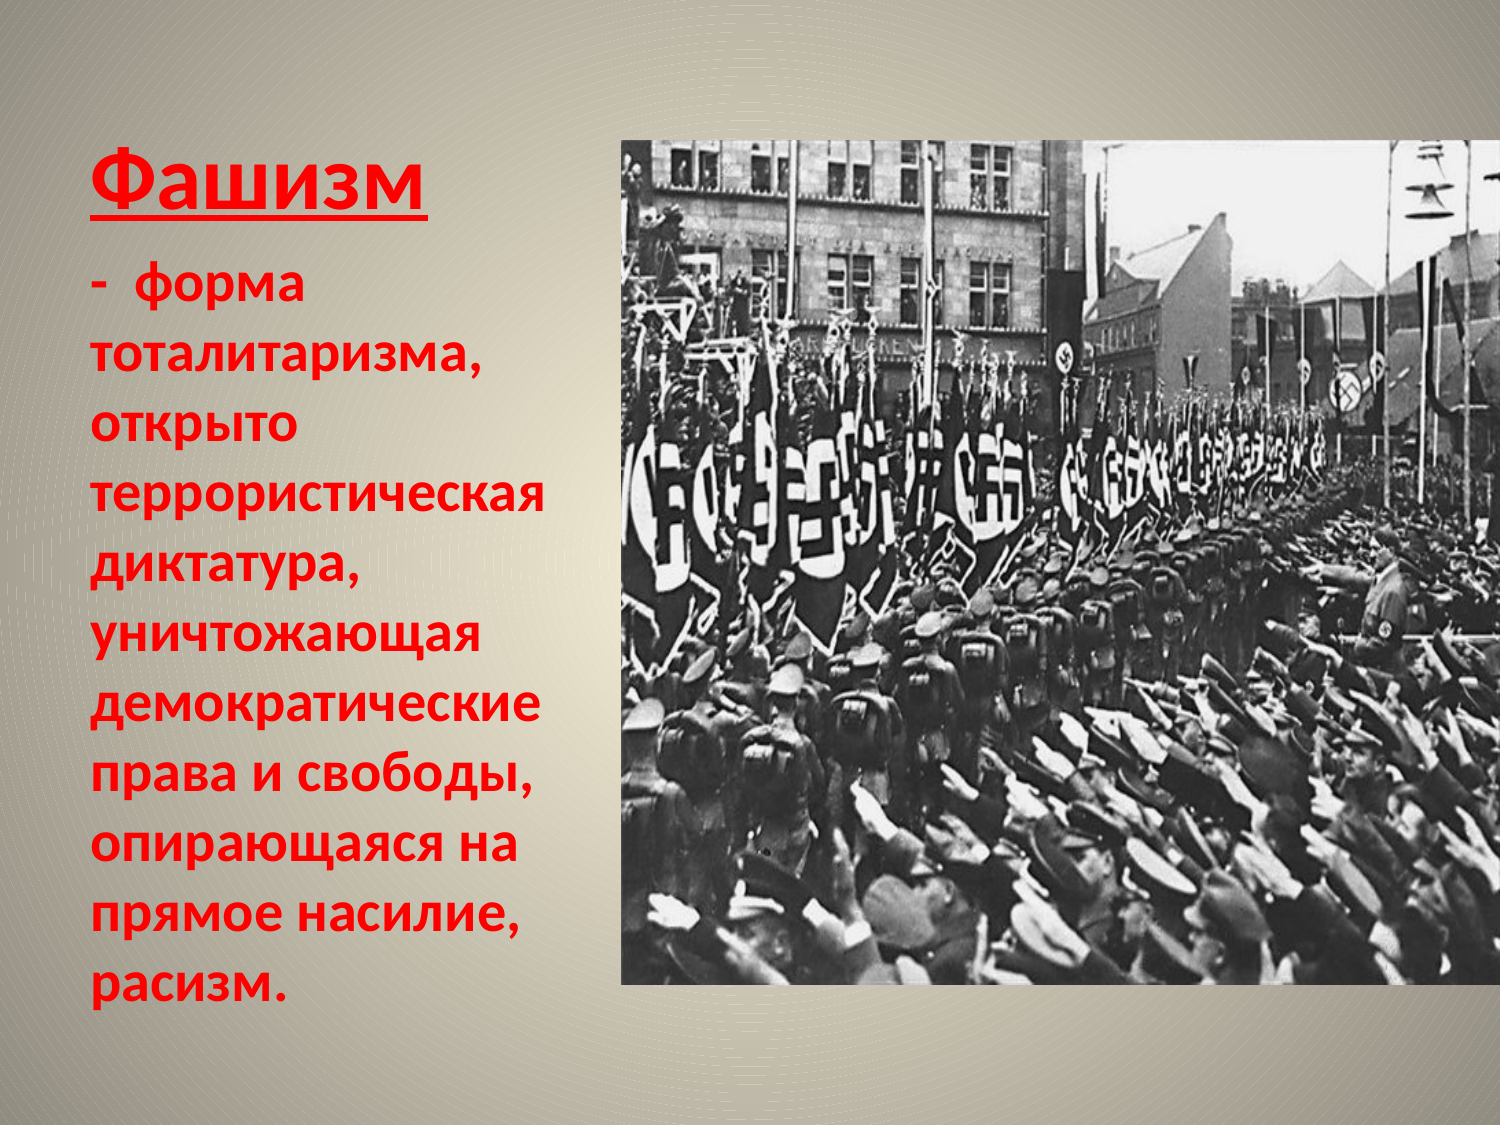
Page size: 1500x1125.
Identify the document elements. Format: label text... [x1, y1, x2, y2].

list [621, 140, 1500, 985]
title Фашизм [75, 44, 569, 235]
list - форма тоталитаризма, открыто террористическая диктатура, уничтожающая демократические права и свободы, опирающаяся на прямое насилие, расизм. [75, 235, 569, 1005]
